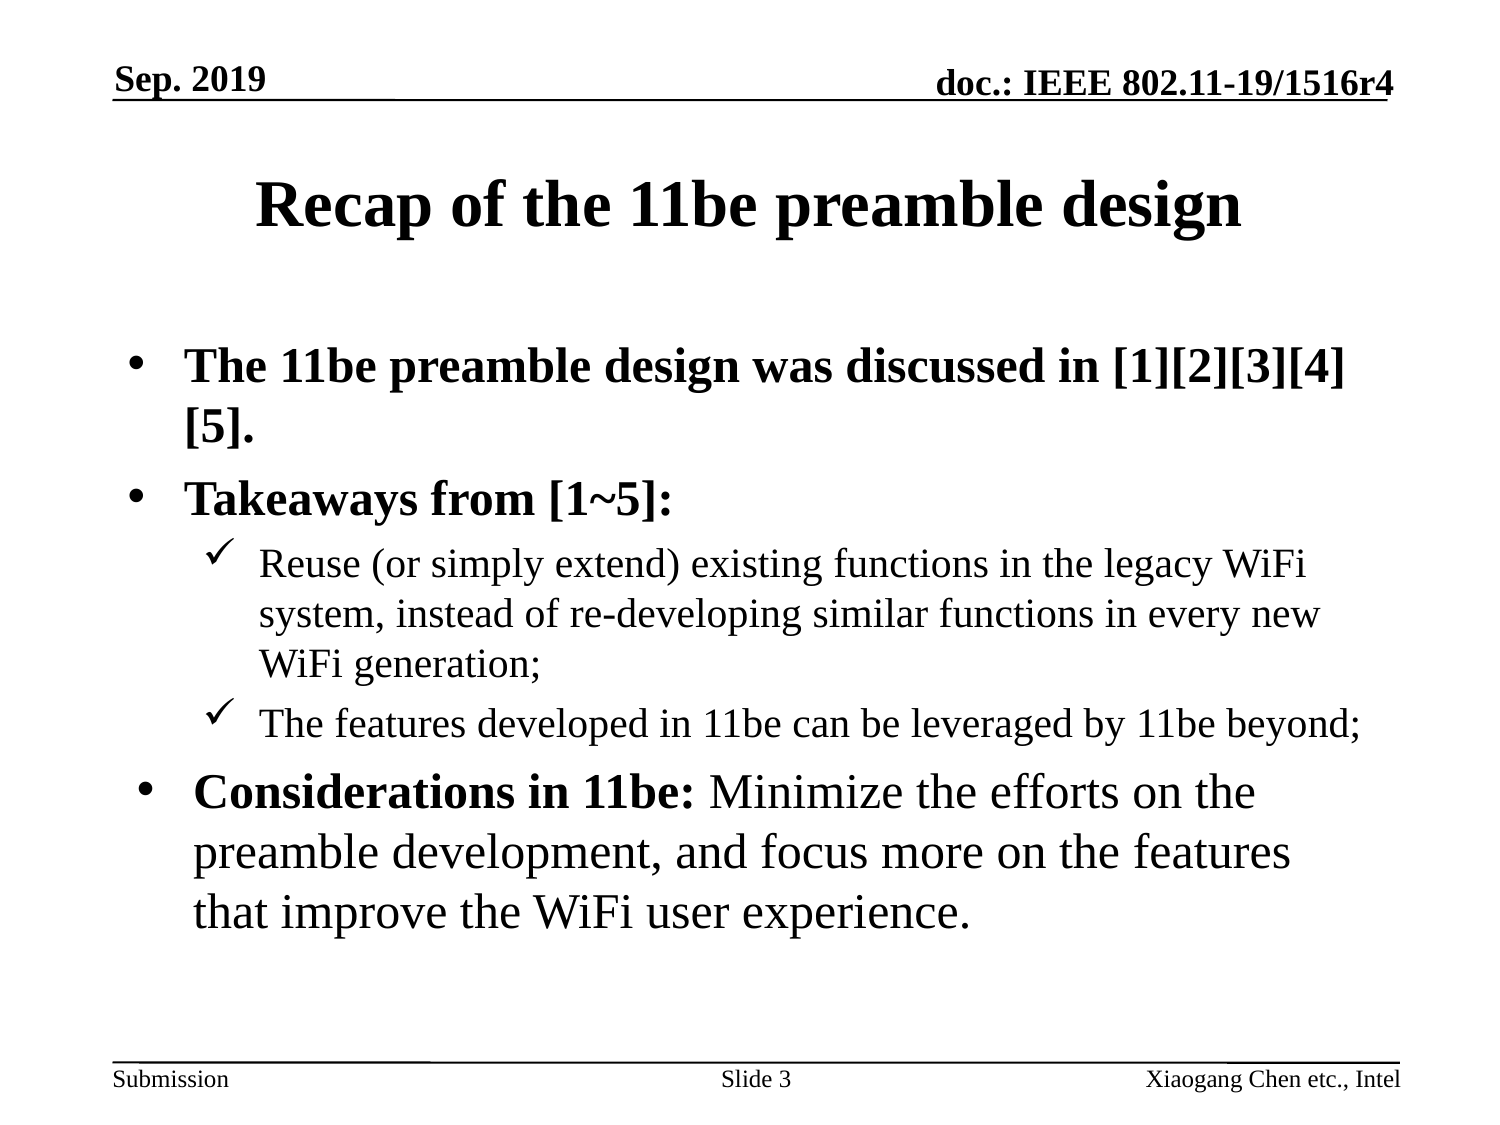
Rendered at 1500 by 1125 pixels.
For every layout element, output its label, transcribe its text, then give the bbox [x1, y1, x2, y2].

slide_number Slide 3 [712, 1061, 800, 1123]
title Recap of the 11be preamble design [112, 112, 1388, 288]
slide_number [114, 54, 423, 100]
footer Xiaogang Chen etc., Intel [878, 1061, 1402, 1093]
list The 11be preamble design was discussed in [1][2][3][4][5]. Takeaways from [1~5]: Reuse (or simply extend) existing functions in the legacy WiFi system, instead of re-developing similar functions in every new WiFi generation; The features developed in 11be can be leveraged by 11be beyond; Considerations in 11be: Minimize the efforts on the preamble development, and focus more on the features that improve the WiFi user experience. [112, 324, 1388, 1000]
